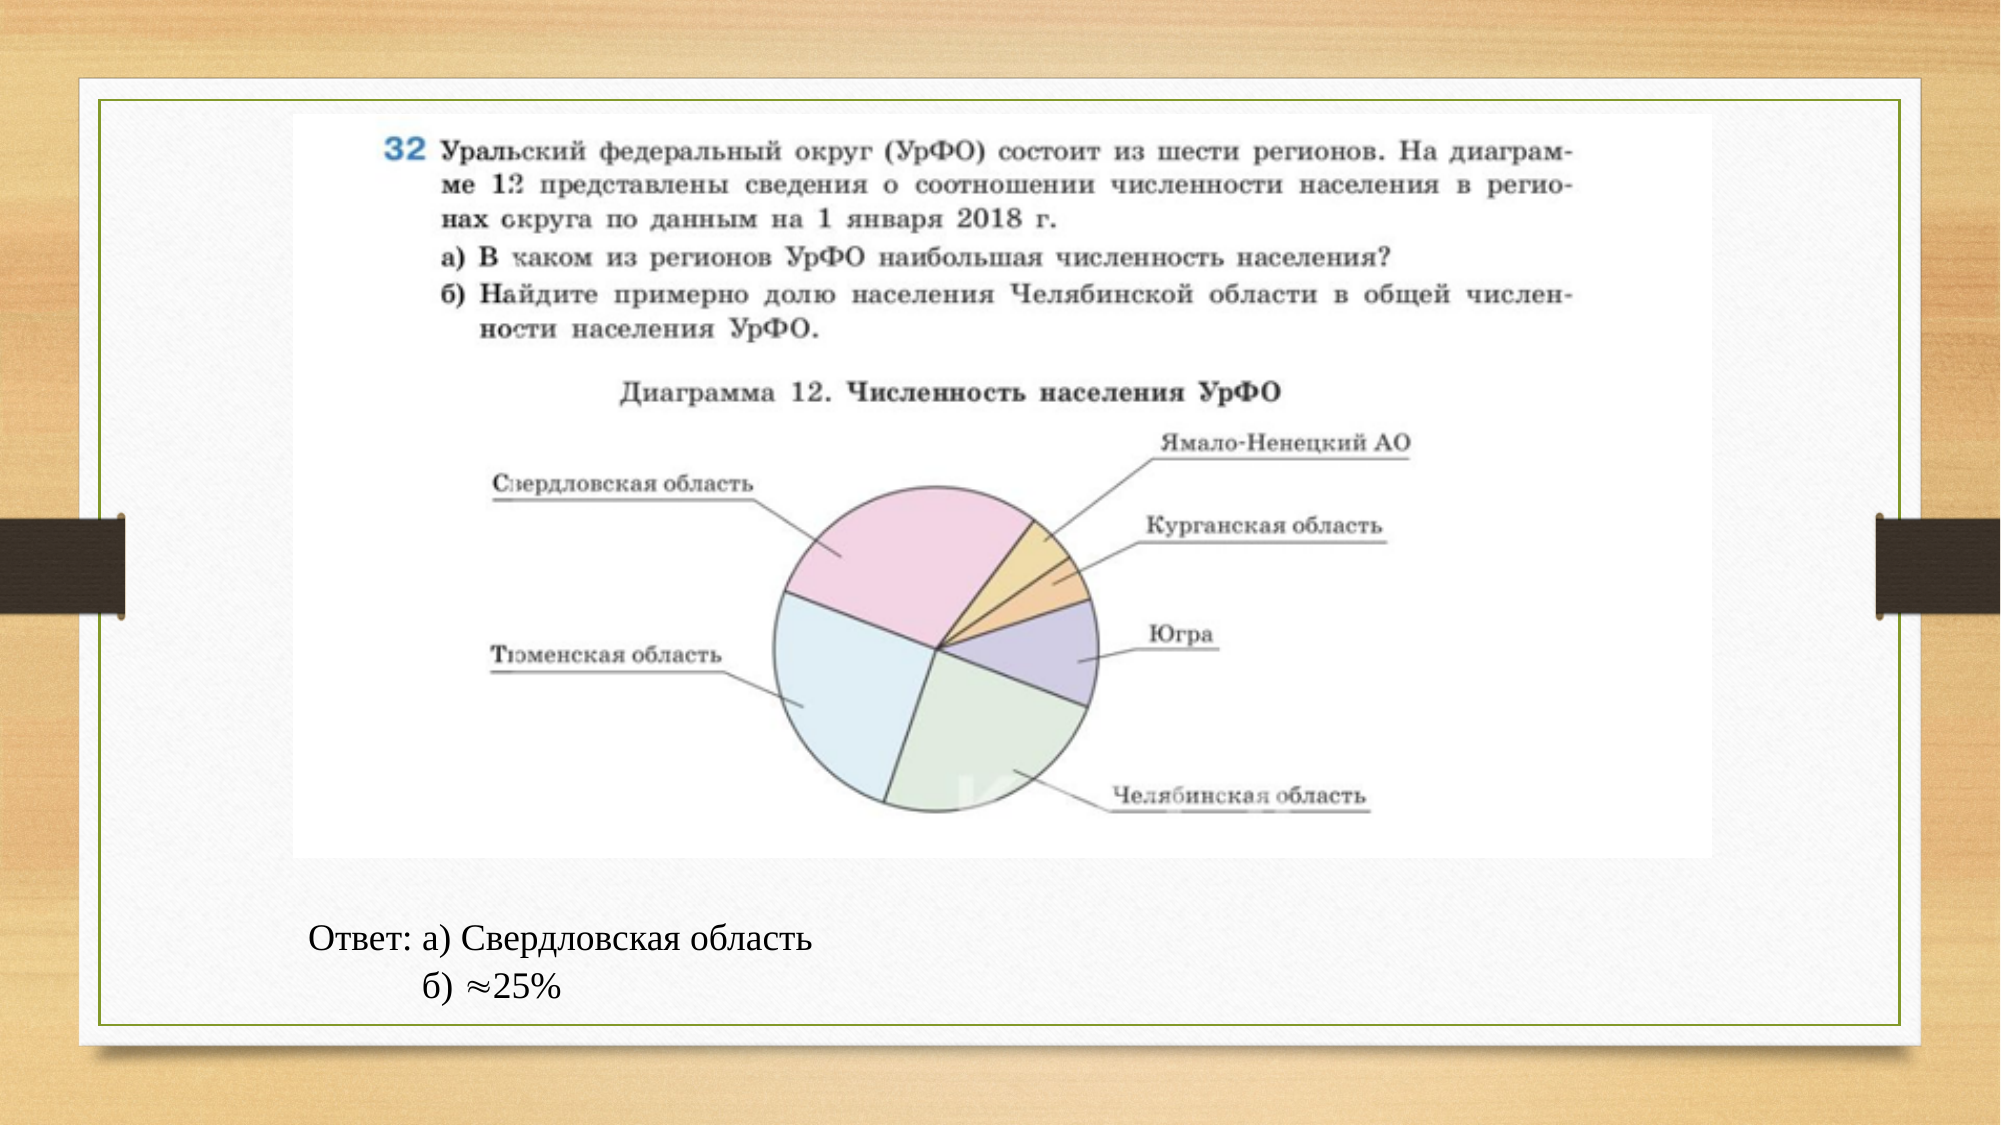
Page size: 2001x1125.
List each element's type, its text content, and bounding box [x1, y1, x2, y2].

text_box Ответ: а) Свердловская область б) 25% [293, 902, 1294, 1014]
picture [0, 0, 2001, 1125]
